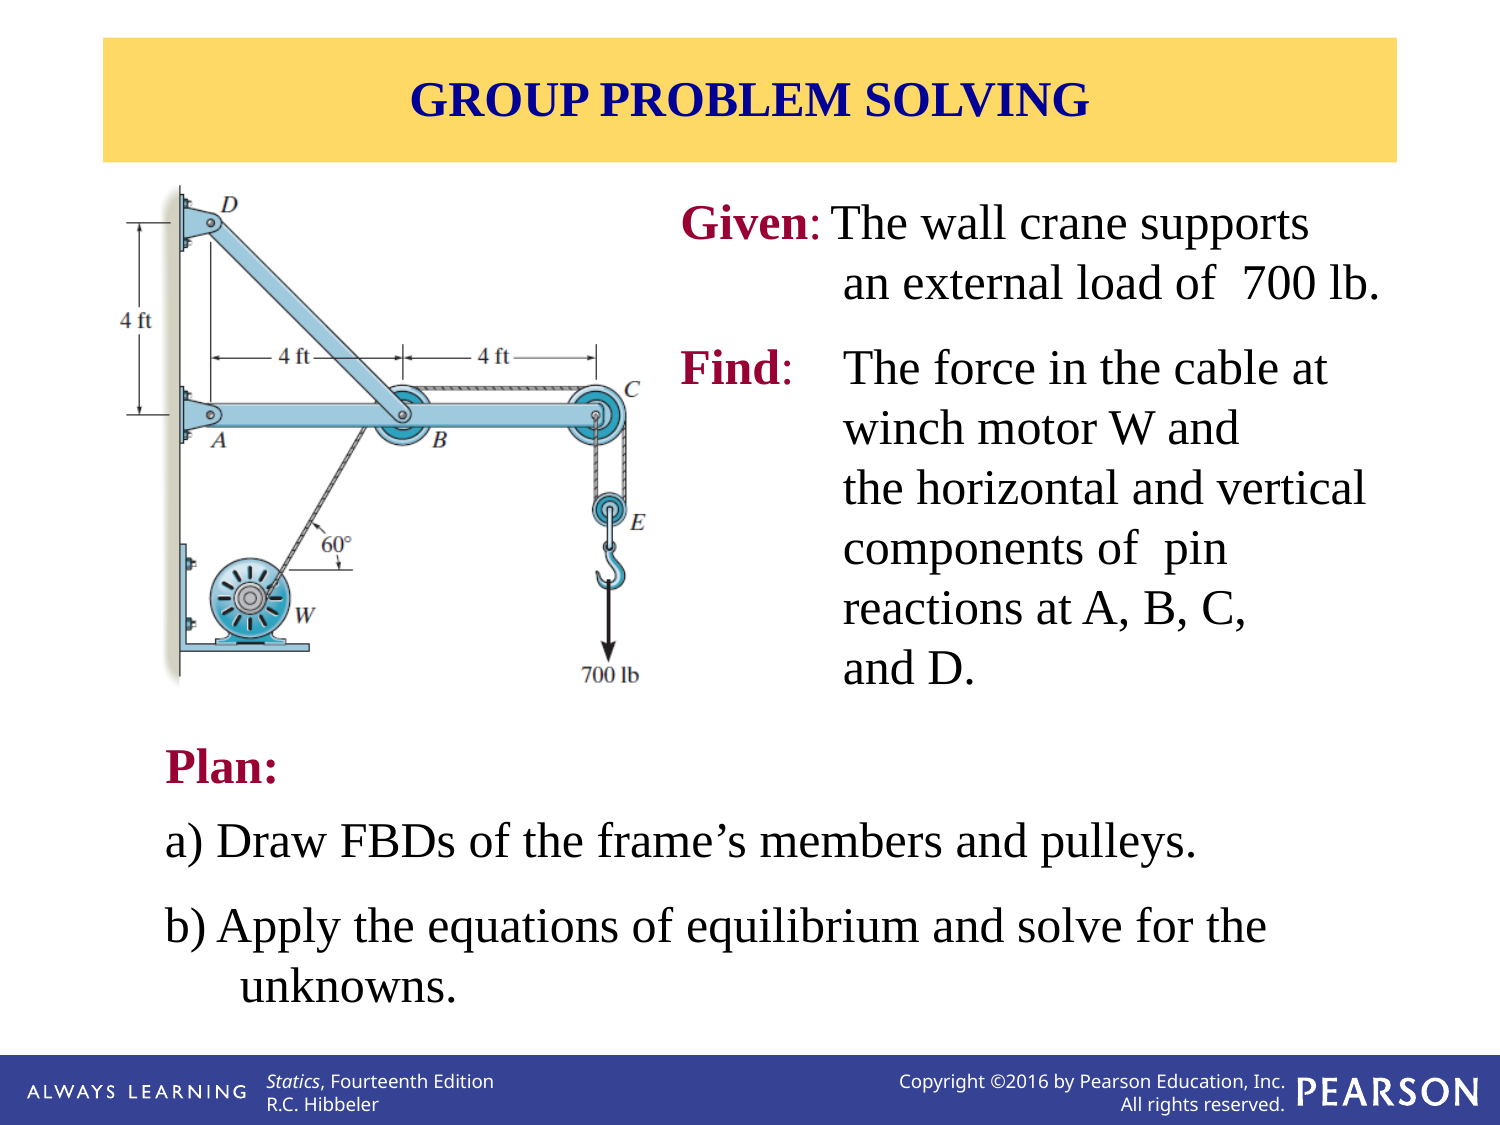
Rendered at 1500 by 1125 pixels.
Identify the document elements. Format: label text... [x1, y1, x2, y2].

picture [103, 178, 666, 700]
title GROUP PROBLEM SOLVING [103, 37, 1397, 163]
text_box a) Draw FBDs of the frame’s members and pulleys. b) Apply the equations of equilibrium and solve for the unknowns. [150, 800, 1475, 1020]
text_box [149, 182, 1397, 803]
